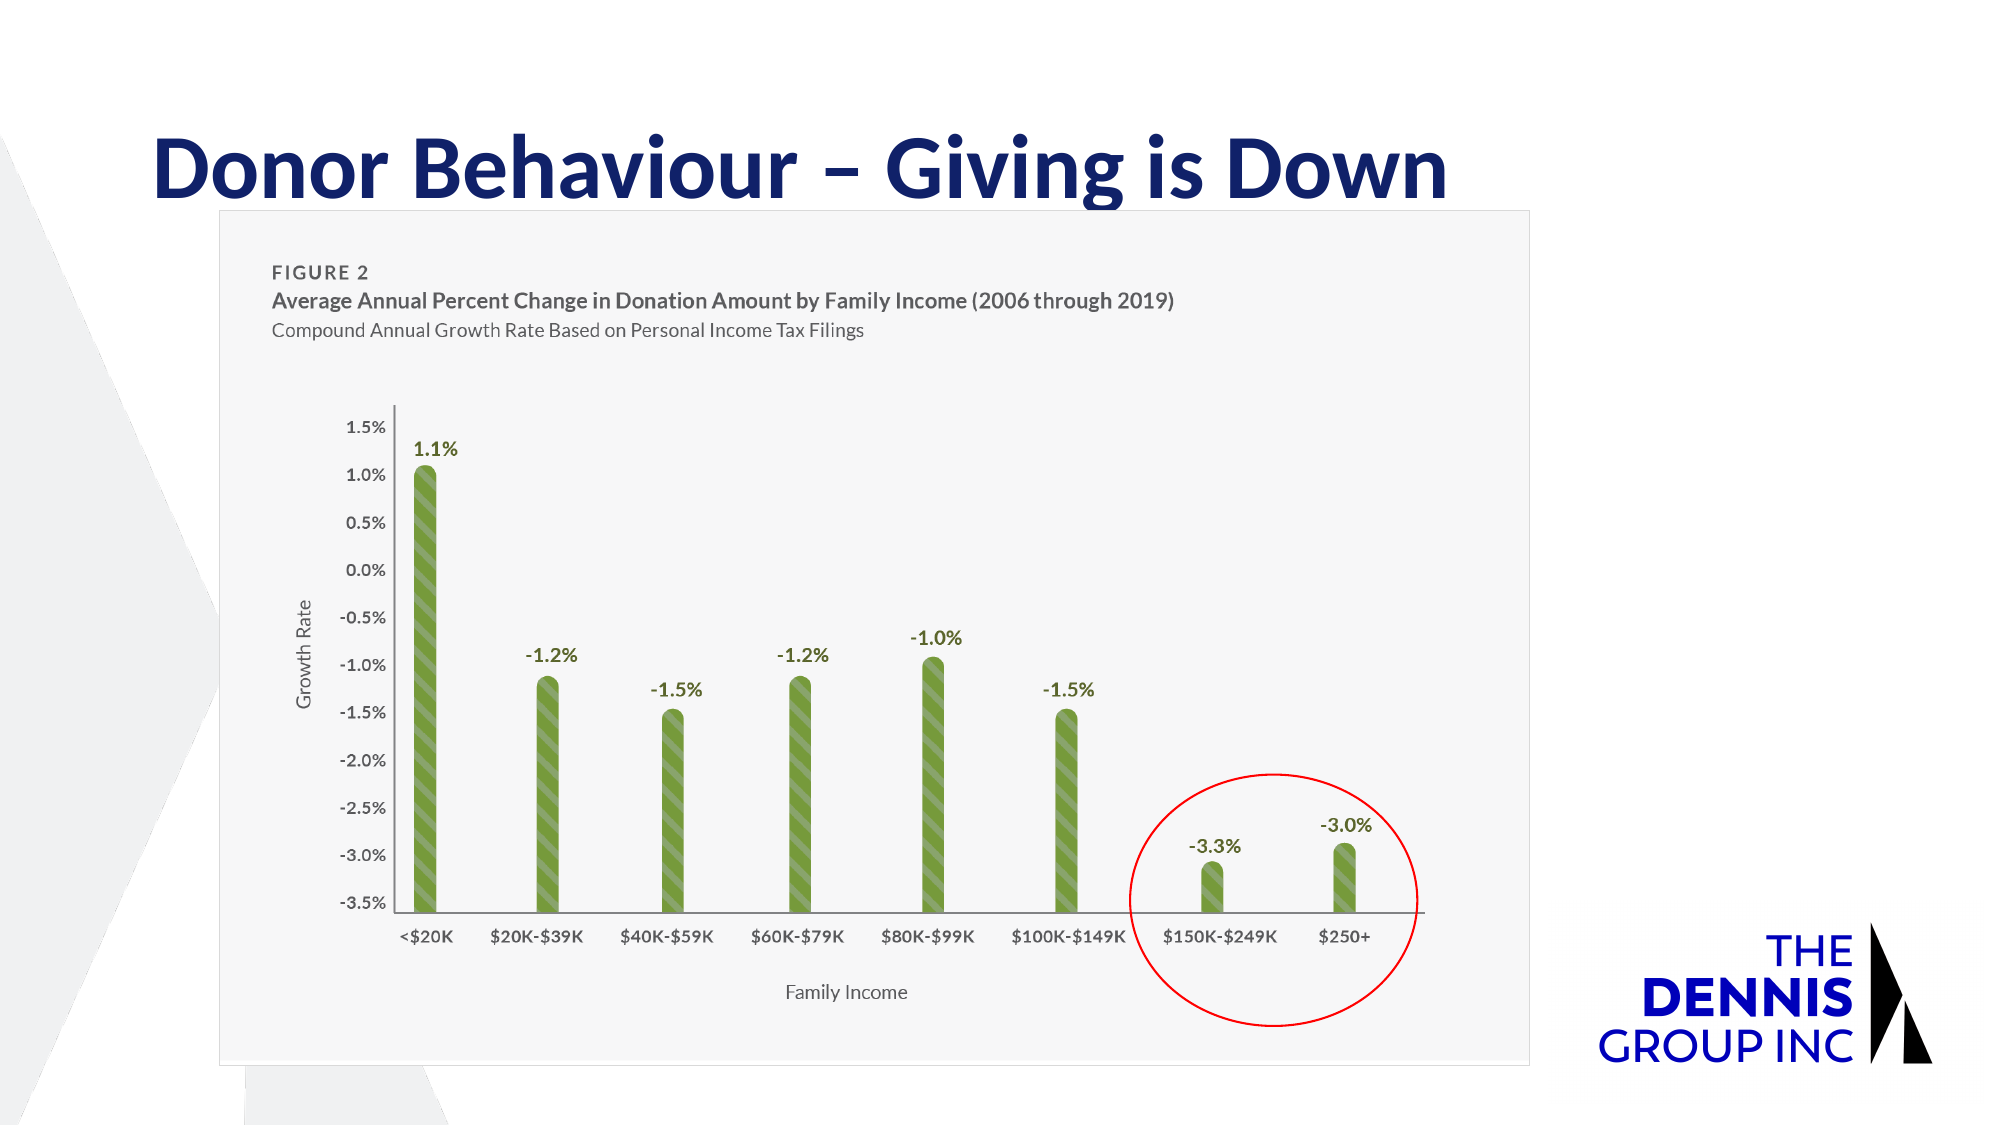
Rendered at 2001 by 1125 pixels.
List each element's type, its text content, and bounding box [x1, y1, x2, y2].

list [219, 210, 1530, 1065]
picture [1548, 900, 1984, 1104]
picture [0, 0, 819, 1125]
title Donor Behaviour – Giving is Down [819, 59, 1863, 278]
